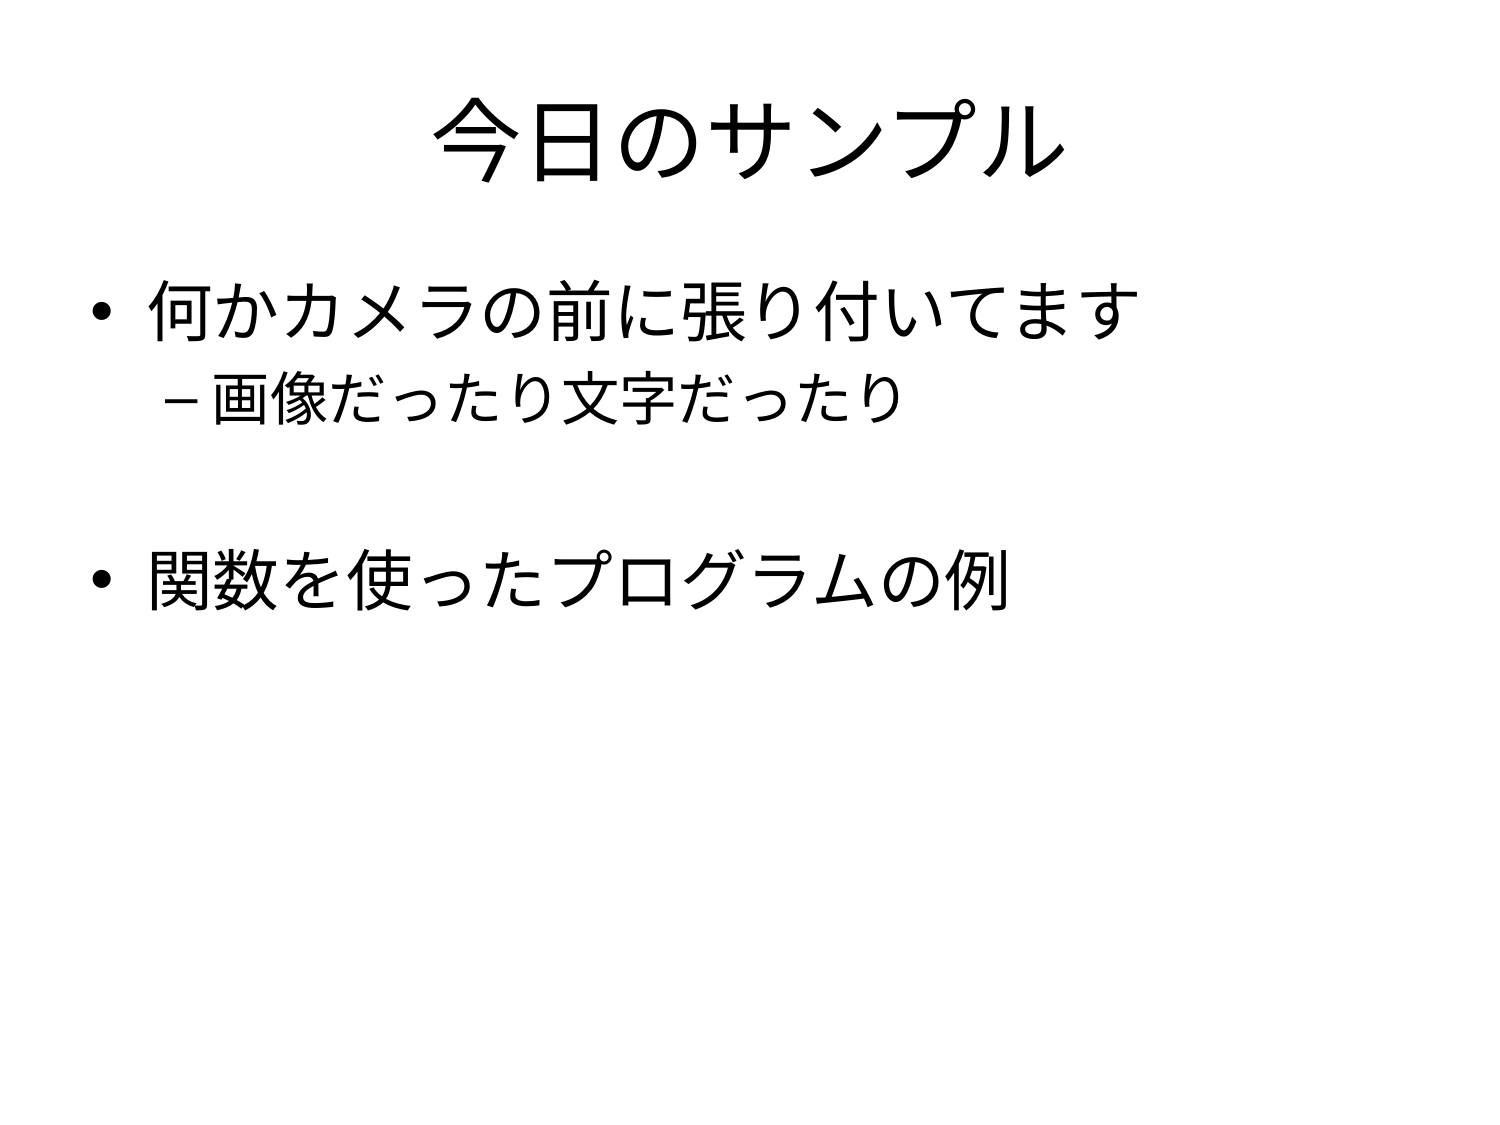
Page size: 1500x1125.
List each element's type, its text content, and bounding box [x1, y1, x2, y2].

title 今日のサンプル [75, 45, 1425, 233]
list 何かカメラの前に張り付いてます 画像だったり文字だったり 関数を使ったプログラムの例 [75, 262, 1454, 1005]
